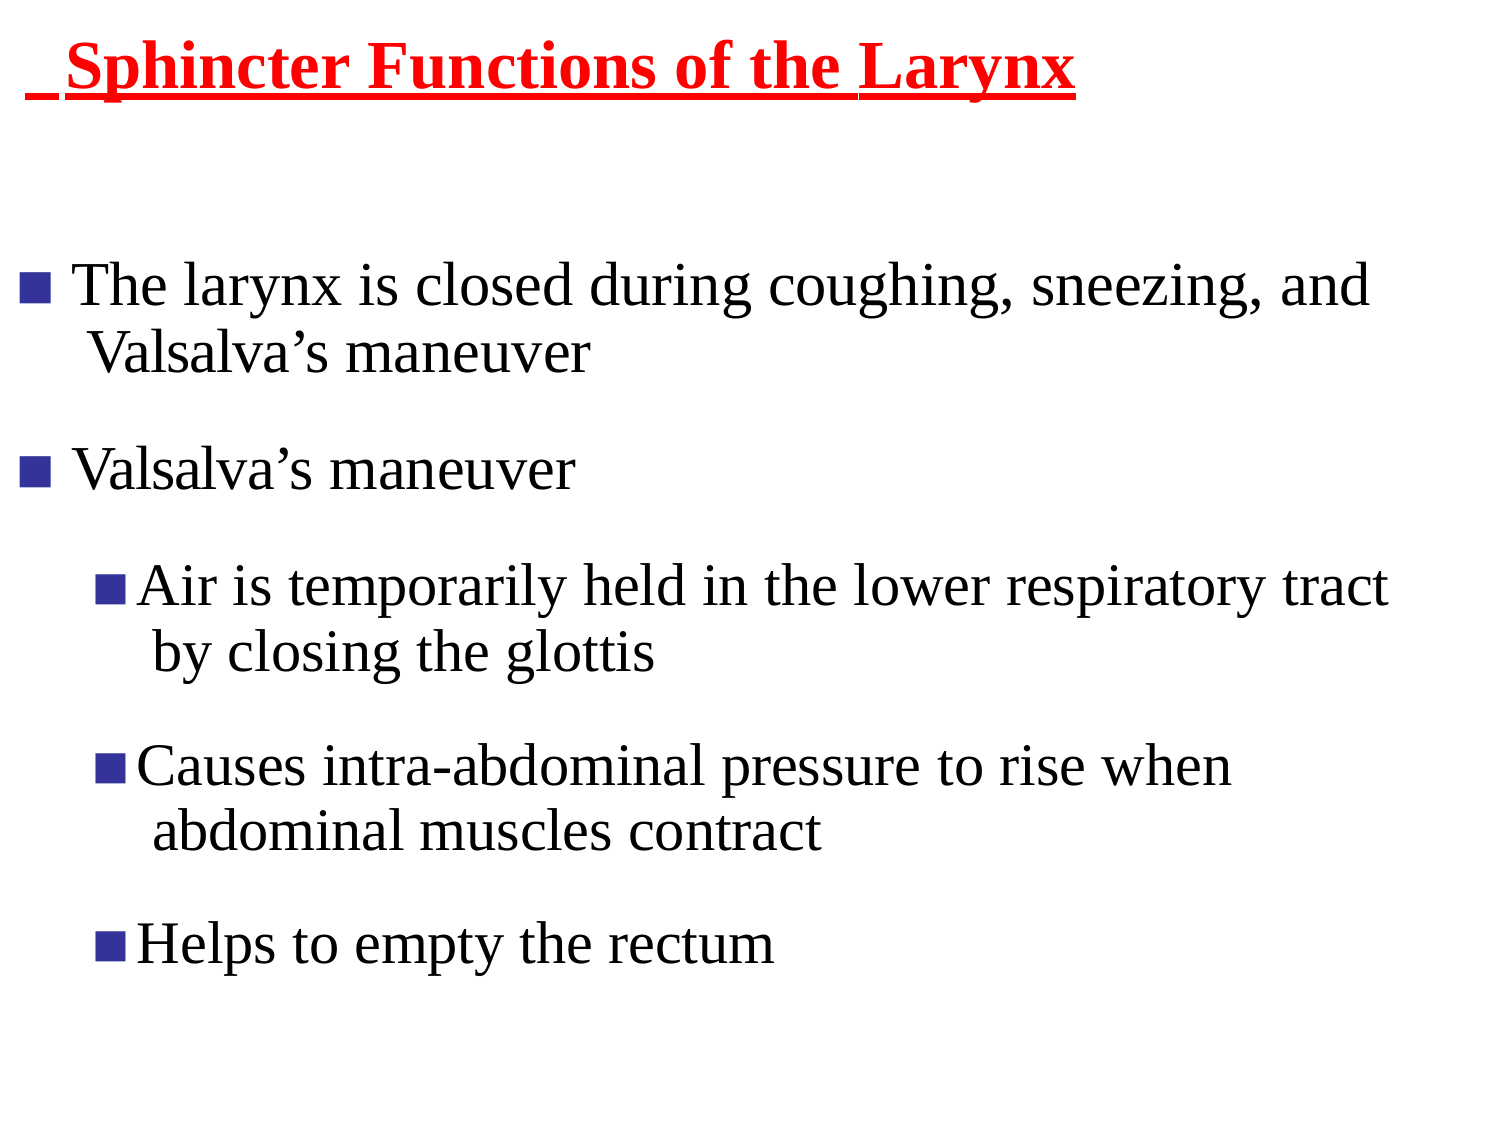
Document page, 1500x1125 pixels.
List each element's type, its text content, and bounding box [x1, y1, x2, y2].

text_box The larynx is closed during coughing, sneezing, and Valsalva’s maneuver Valsalva’s maneuver Air is temporarily held in the lower respiratory tract by closing the glottis Causes intra-abdominal pressure to rise when abdominal muscles contract Helps to empty the rectum [8, 239, 1398, 976]
title Sphincter Functions of the Larynx [0, 5, 1500, 208]
